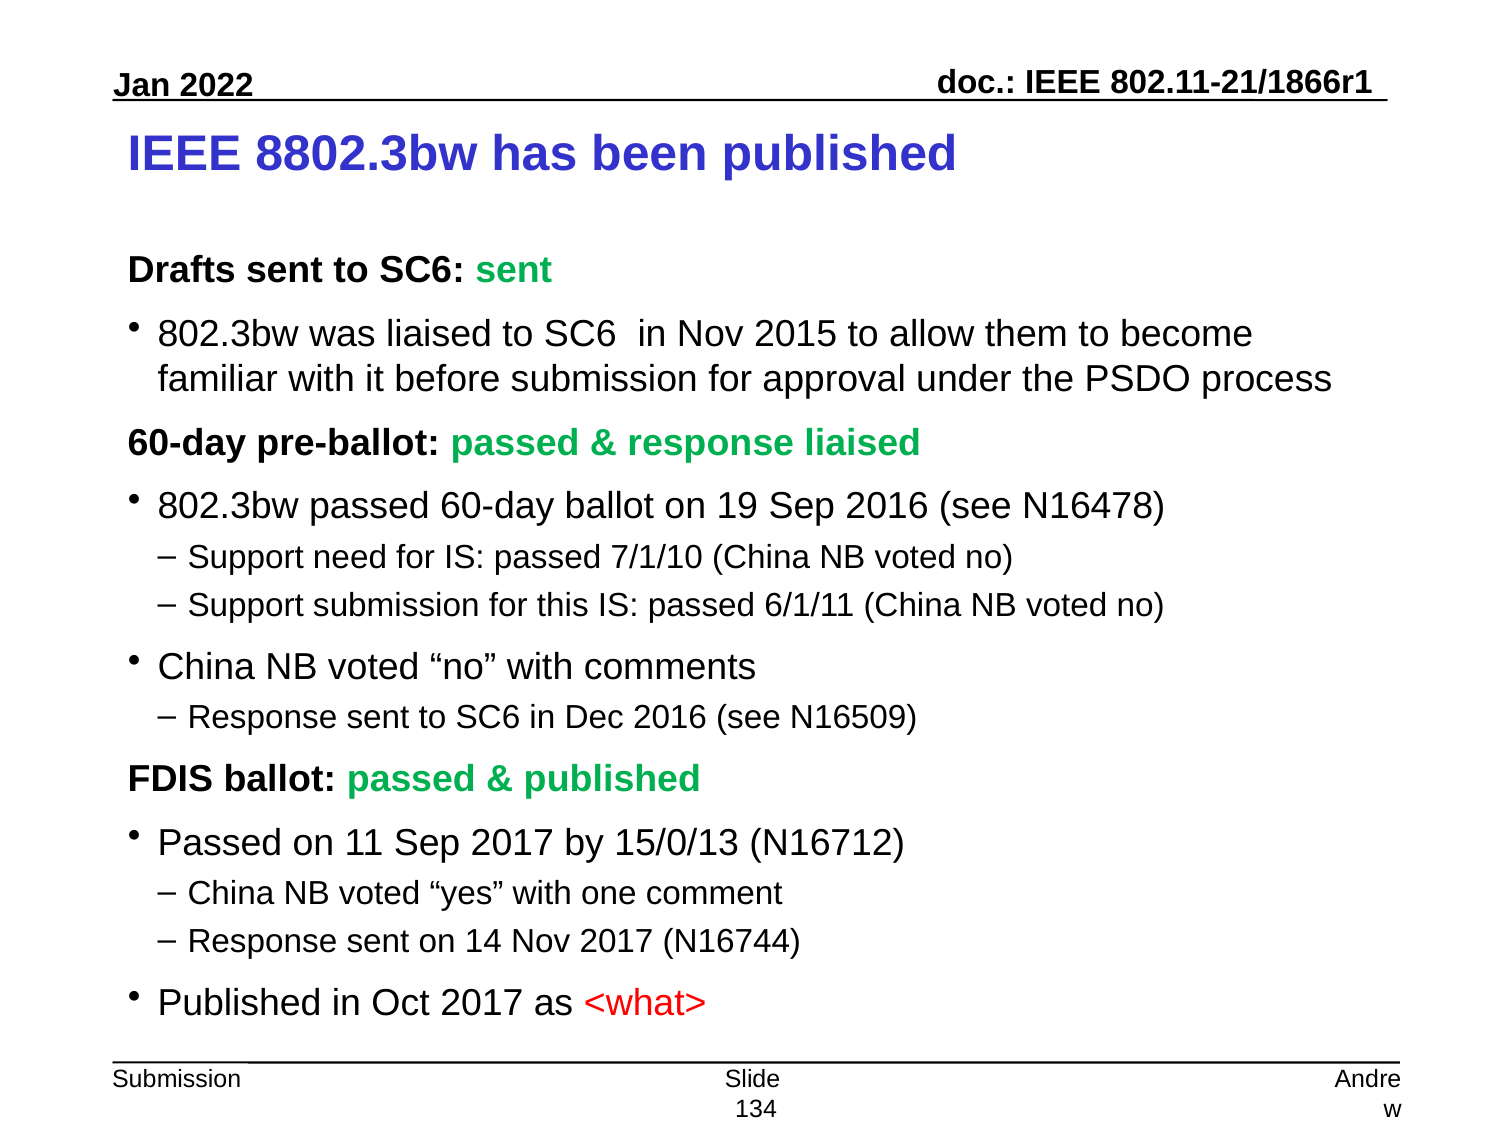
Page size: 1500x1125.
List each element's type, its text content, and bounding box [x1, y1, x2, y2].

footer Andrew Myles, Cisco [1320, 1061, 1402, 1093]
list Drafts sent to SC6: sent 802.3bw was liaised to SC6 in Nov 2015 to allow them to become familiar with it before submission for approval under the PSDO process 60-day pre-ballot: passed & response liaised 802.3bw passed 60-day ballot on 19 Sep 2016 (see N16478) Support need for IS: passed 7/1/10 (China NB voted no) Support submission for this IS: passed 6/1/11 (China NB voted no) China NB voted “no” with comments Response sent to SC6 in Dec 2016 (see N16509) FDIS ballot: passed & published Passed on 11 Sep 2017 by 15/0/13 (N16712) China NB voted “yes” with one comment Response sent on 14 Nov 2017 (N16744) Published in Oct 2017 as <what> [112, 237, 1388, 913]
title IEEE 8802.3bw has been published [112, 112, 1388, 237]
slide_number Slide 134 [709, 1061, 803, 1093]
